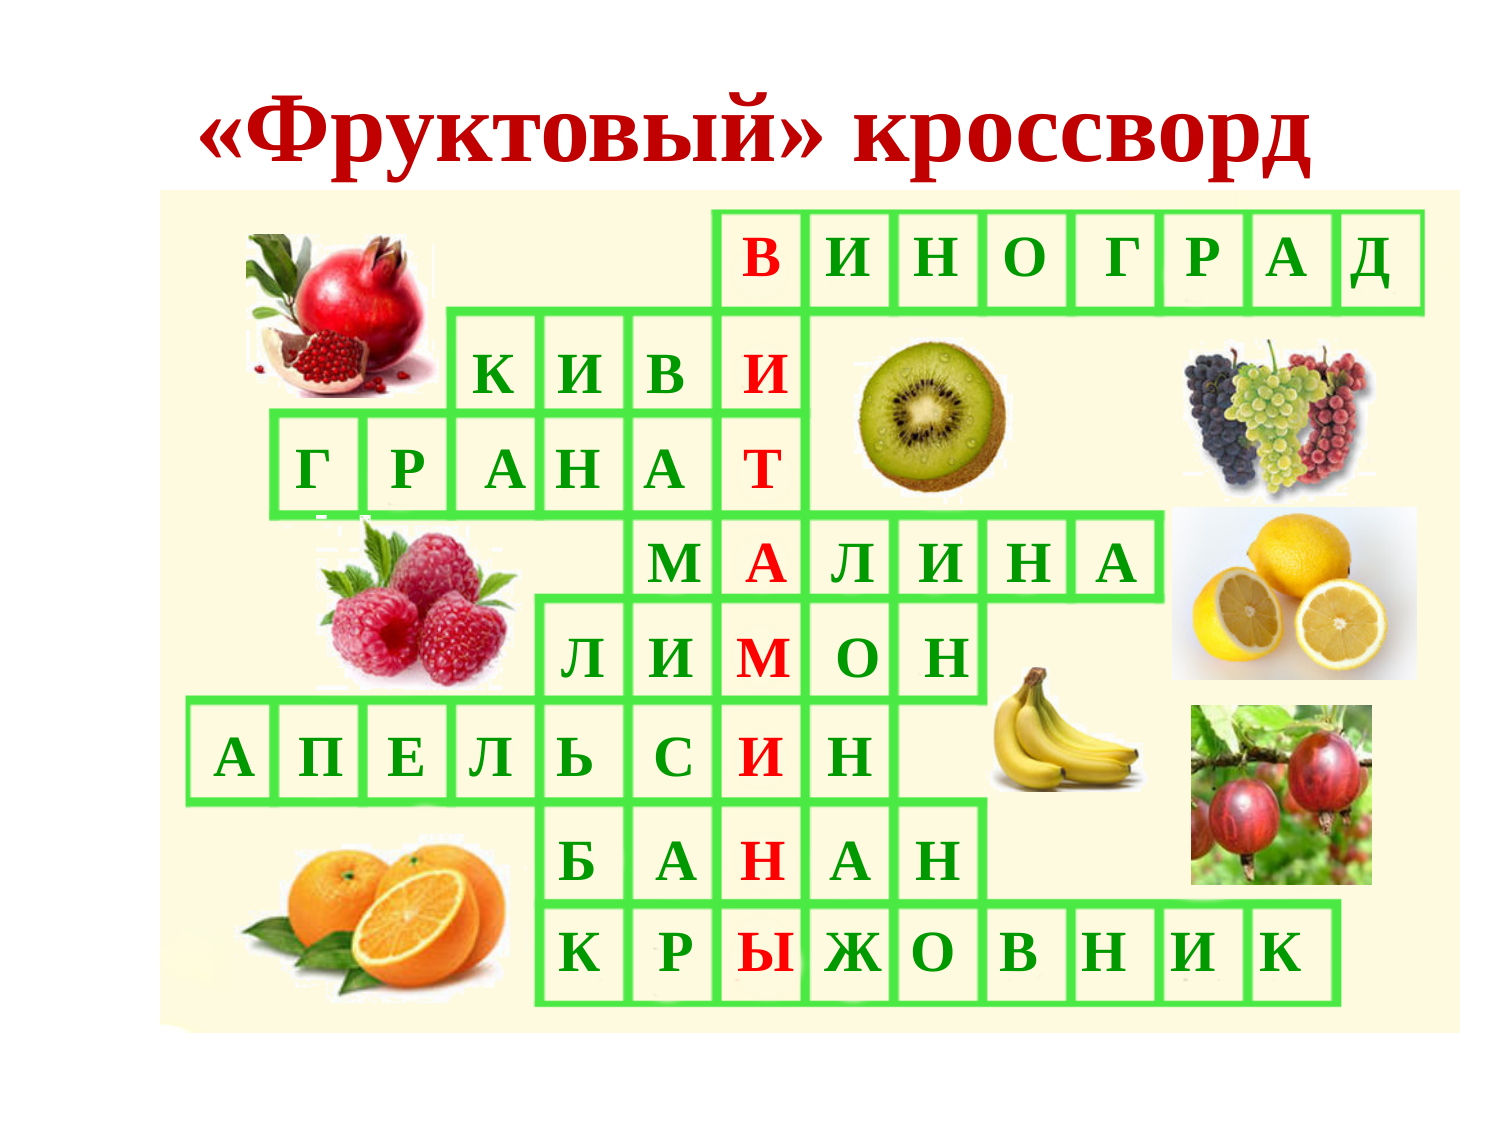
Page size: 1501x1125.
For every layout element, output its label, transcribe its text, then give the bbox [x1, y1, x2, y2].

picture [160, 190, 1461, 1062]
text_box «Фруктовый» кроссворд [180, 54, 1328, 188]
